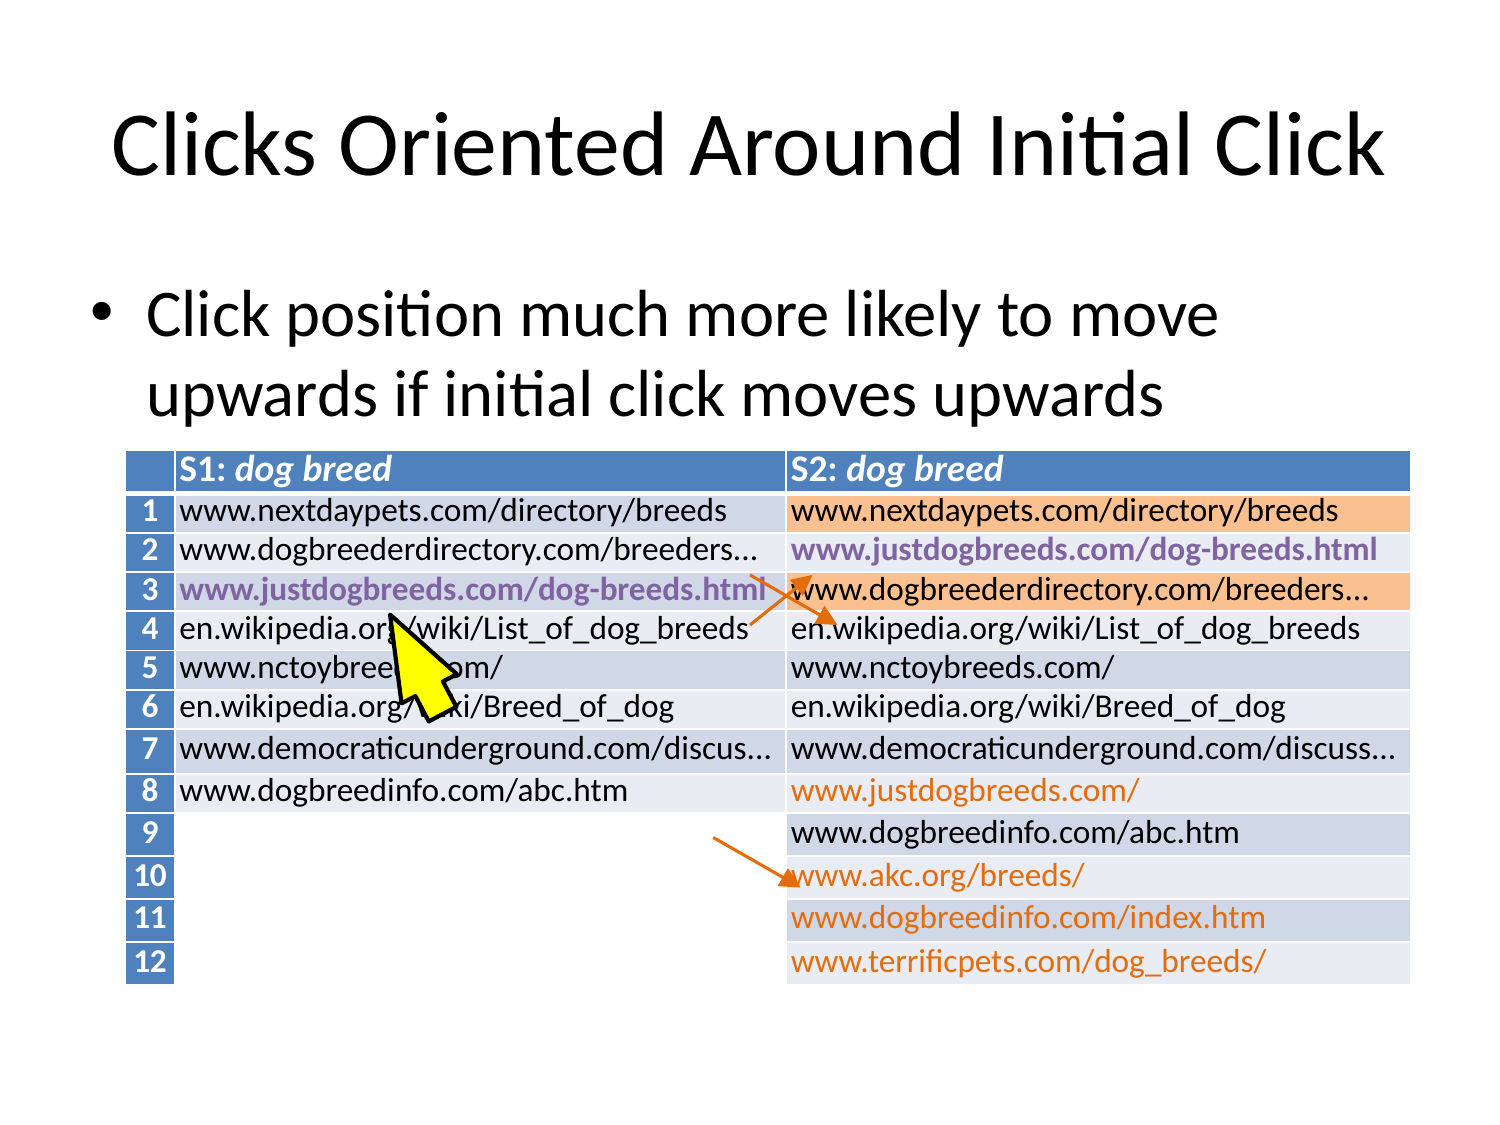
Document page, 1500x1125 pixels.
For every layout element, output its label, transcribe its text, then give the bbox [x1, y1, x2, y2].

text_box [712, 837, 801, 888]
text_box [749, 574, 838, 626]
text_box [387, 612, 459, 724]
title Clicks Oriented Around Initial Click [75, 45, 1425, 233]
list Click position much more likely to move upwards if initial click moves upwards [75, 262, 1425, 1005]
